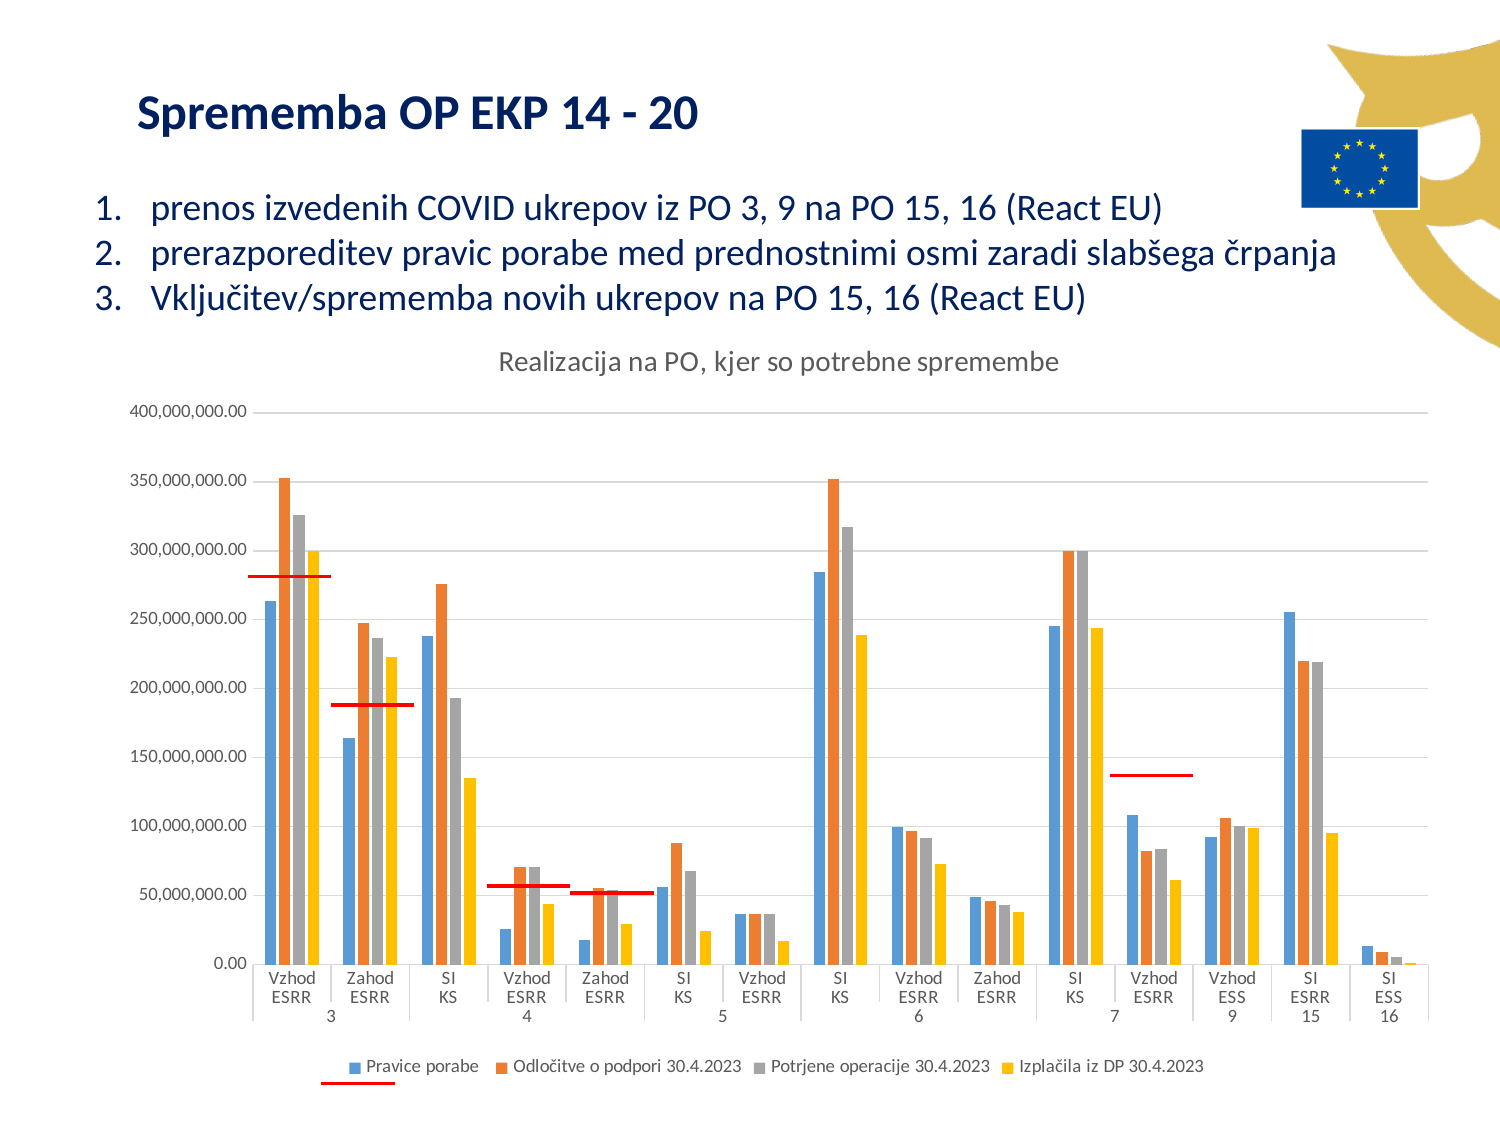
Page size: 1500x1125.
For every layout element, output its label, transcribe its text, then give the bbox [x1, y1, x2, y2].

chart [102, 317, 1456, 1086]
text_box Sprememba OP EKP 14 - 20 [122, 71, 1211, 147]
picture [1299, 0, 1500, 486]
text_box prenos izvedenih COVID ukrepov iz PO 3, 9 na PO 15, 16 (React EU) prerazporeditev pravic porabe med prednostnimi osmi zaradi slabšega črpanja Vključitev/sprememba novih ukrepov na PO 15, 16 (React EU) [79, 175, 1398, 416]
